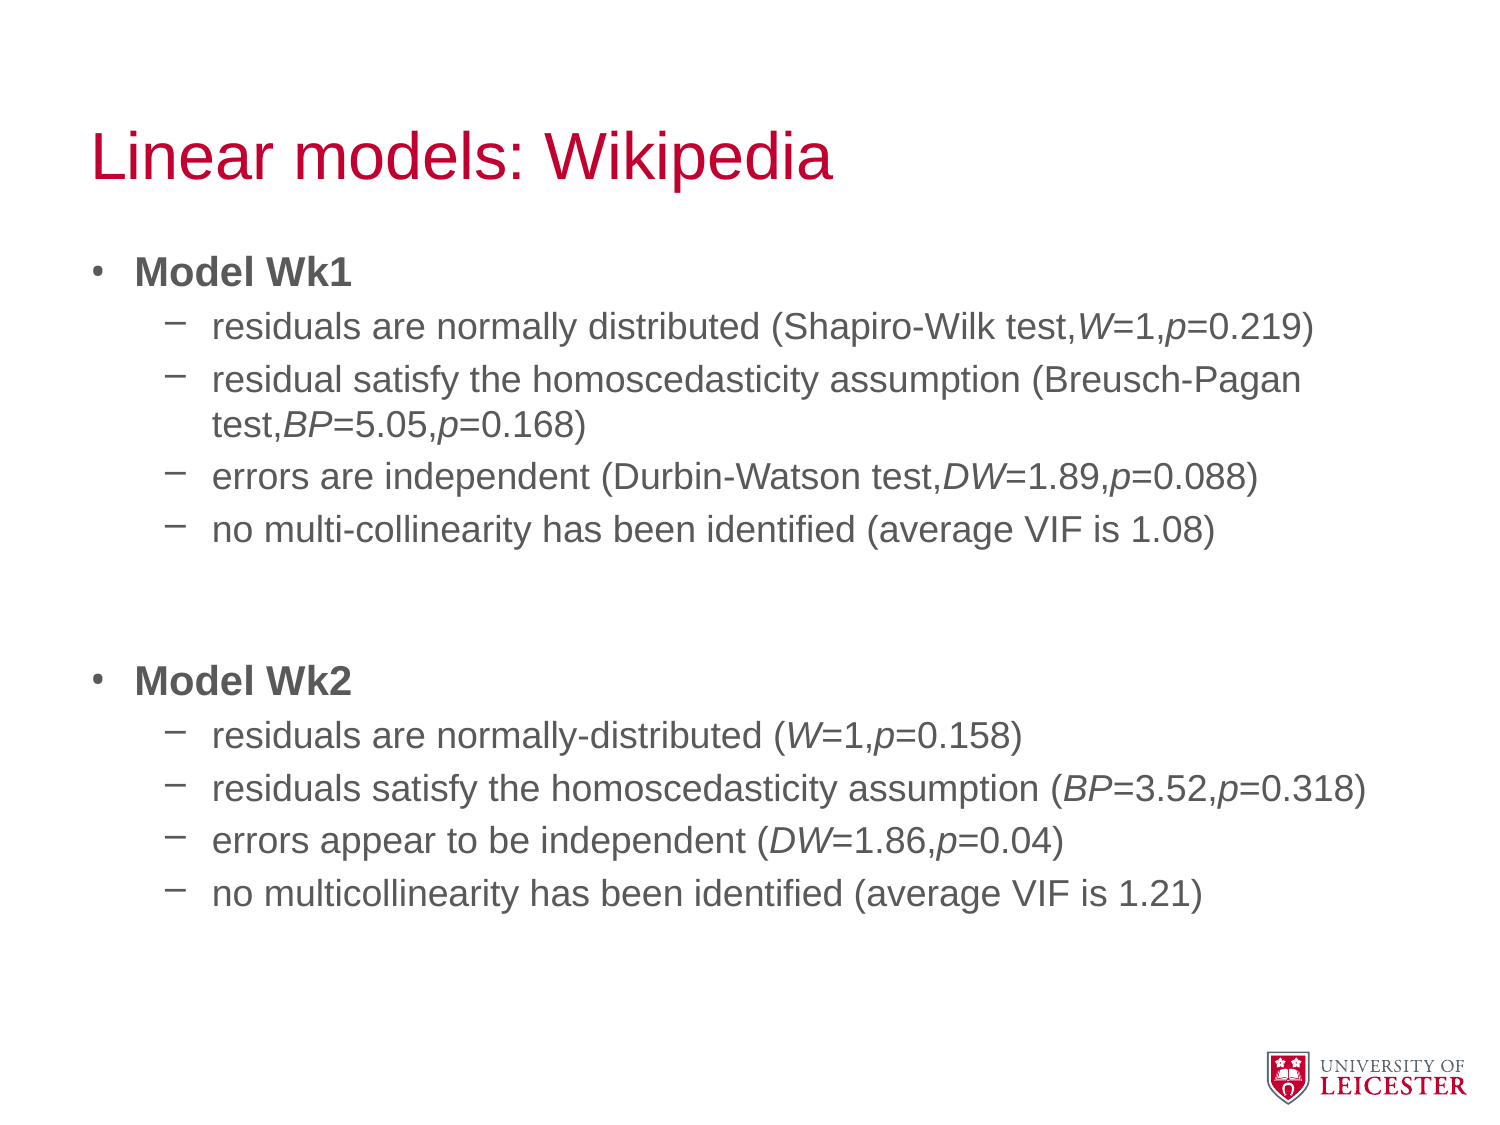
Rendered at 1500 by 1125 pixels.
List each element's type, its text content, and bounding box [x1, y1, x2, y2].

list Model Wk1 residuals are normally distributed (Shapiro-Wilk test,W=1,p=0.219) residual satisfy the homoscedasticity assumption (Breusch-Pagan test,BP=5.05,p=0.168) errors are independent (Durbin-Watson test,DW=1.89,p=0.088) no multi-collinearity has been identified (average VIF is 1.08) Model Wk2 residuals are normally-distributed (W=1,p=0.158) residuals satisfy the homoscedasticity assumption (BP=3.52,p=0.318) errors appear to be independent (DW=1.86,p=0.04) no multicollinearity has been identified (average VIF is 1.21) [74, 237, 1426, 1024]
title Linear models: Wikipedia [74, 89, 1426, 216]
